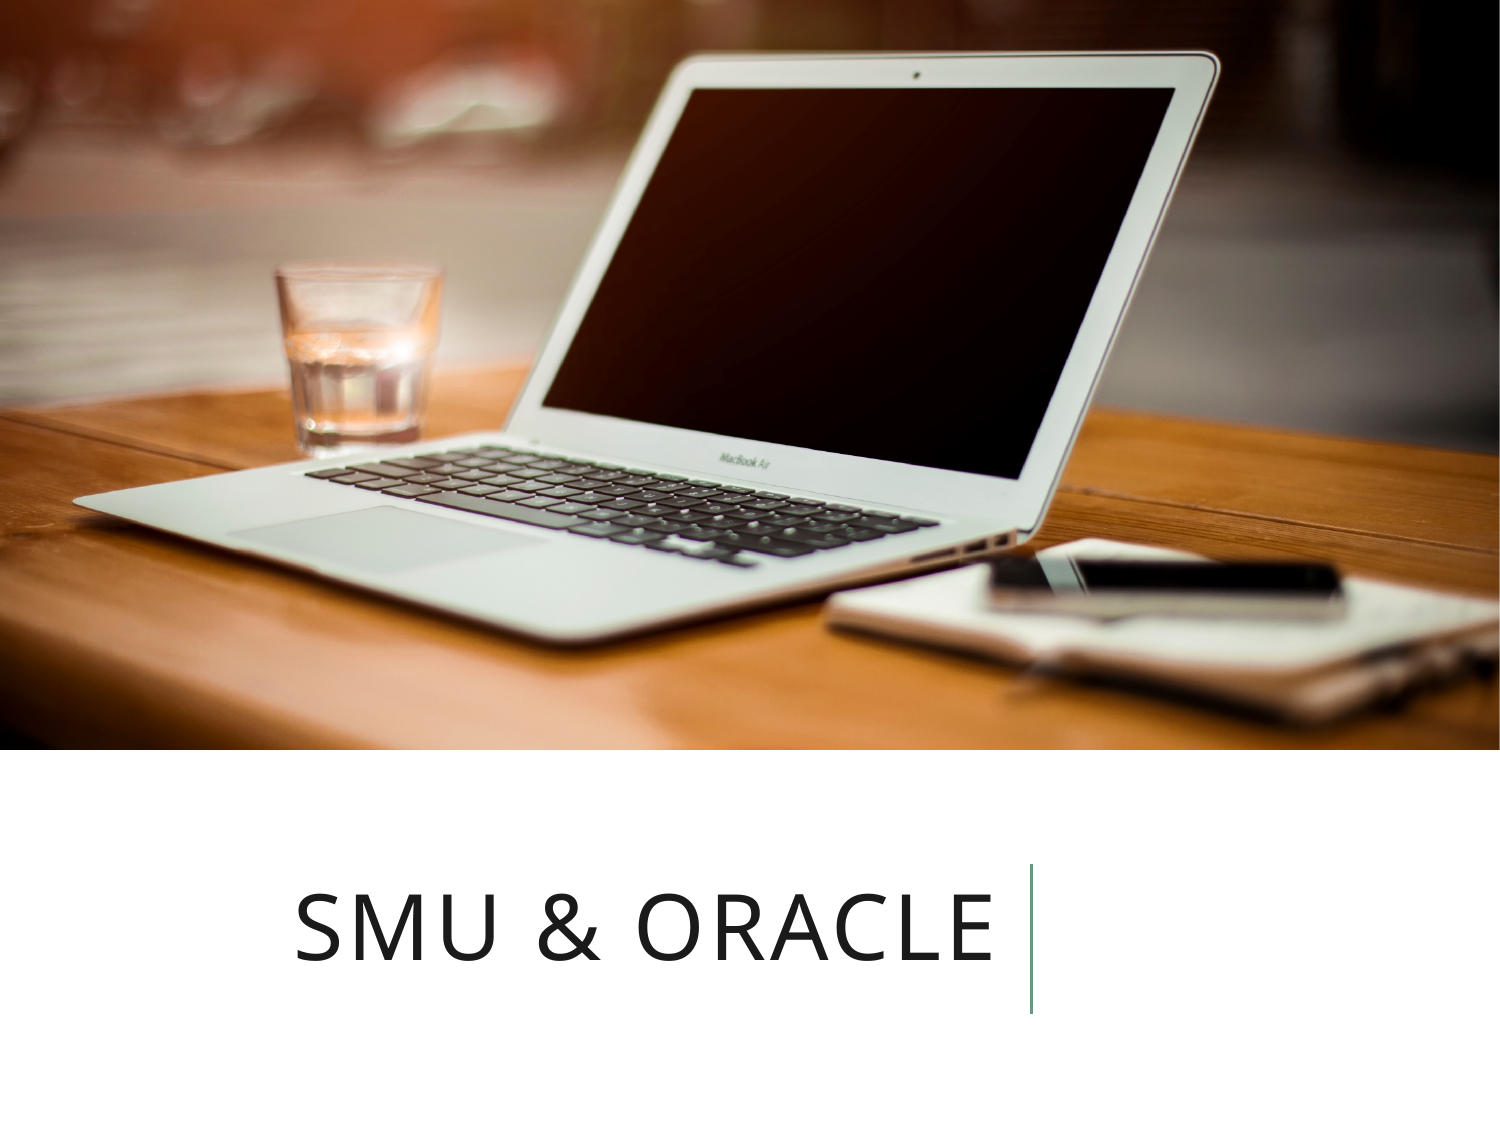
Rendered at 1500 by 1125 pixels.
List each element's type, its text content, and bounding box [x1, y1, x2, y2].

title SMU & ORACLE [56, 813, 1013, 1054]
picture [0, 0, 1500, 751]
